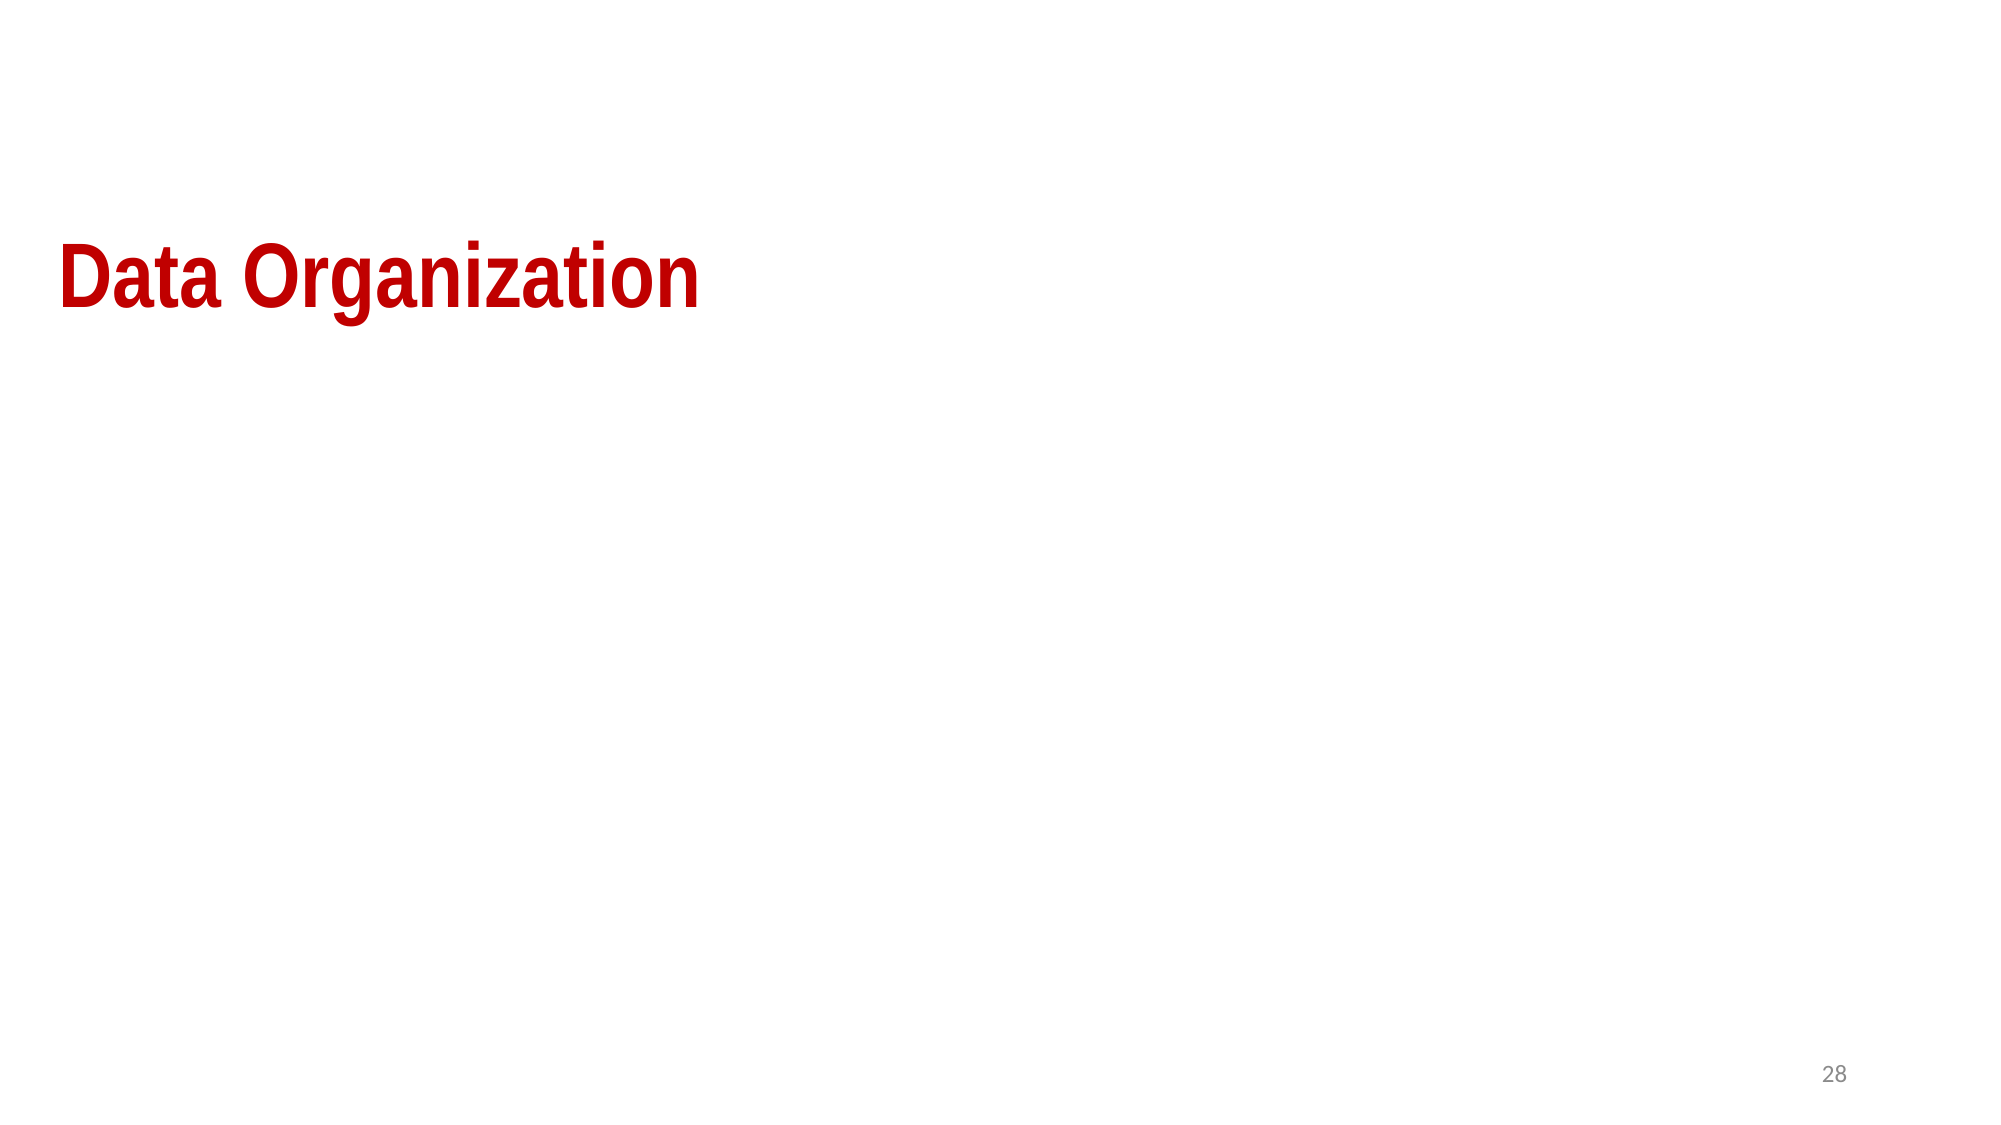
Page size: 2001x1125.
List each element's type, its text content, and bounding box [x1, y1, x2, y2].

list Data Organization [43, 186, 1962, 1087]
slide_number 28 [1412, 1042, 1863, 1103]
